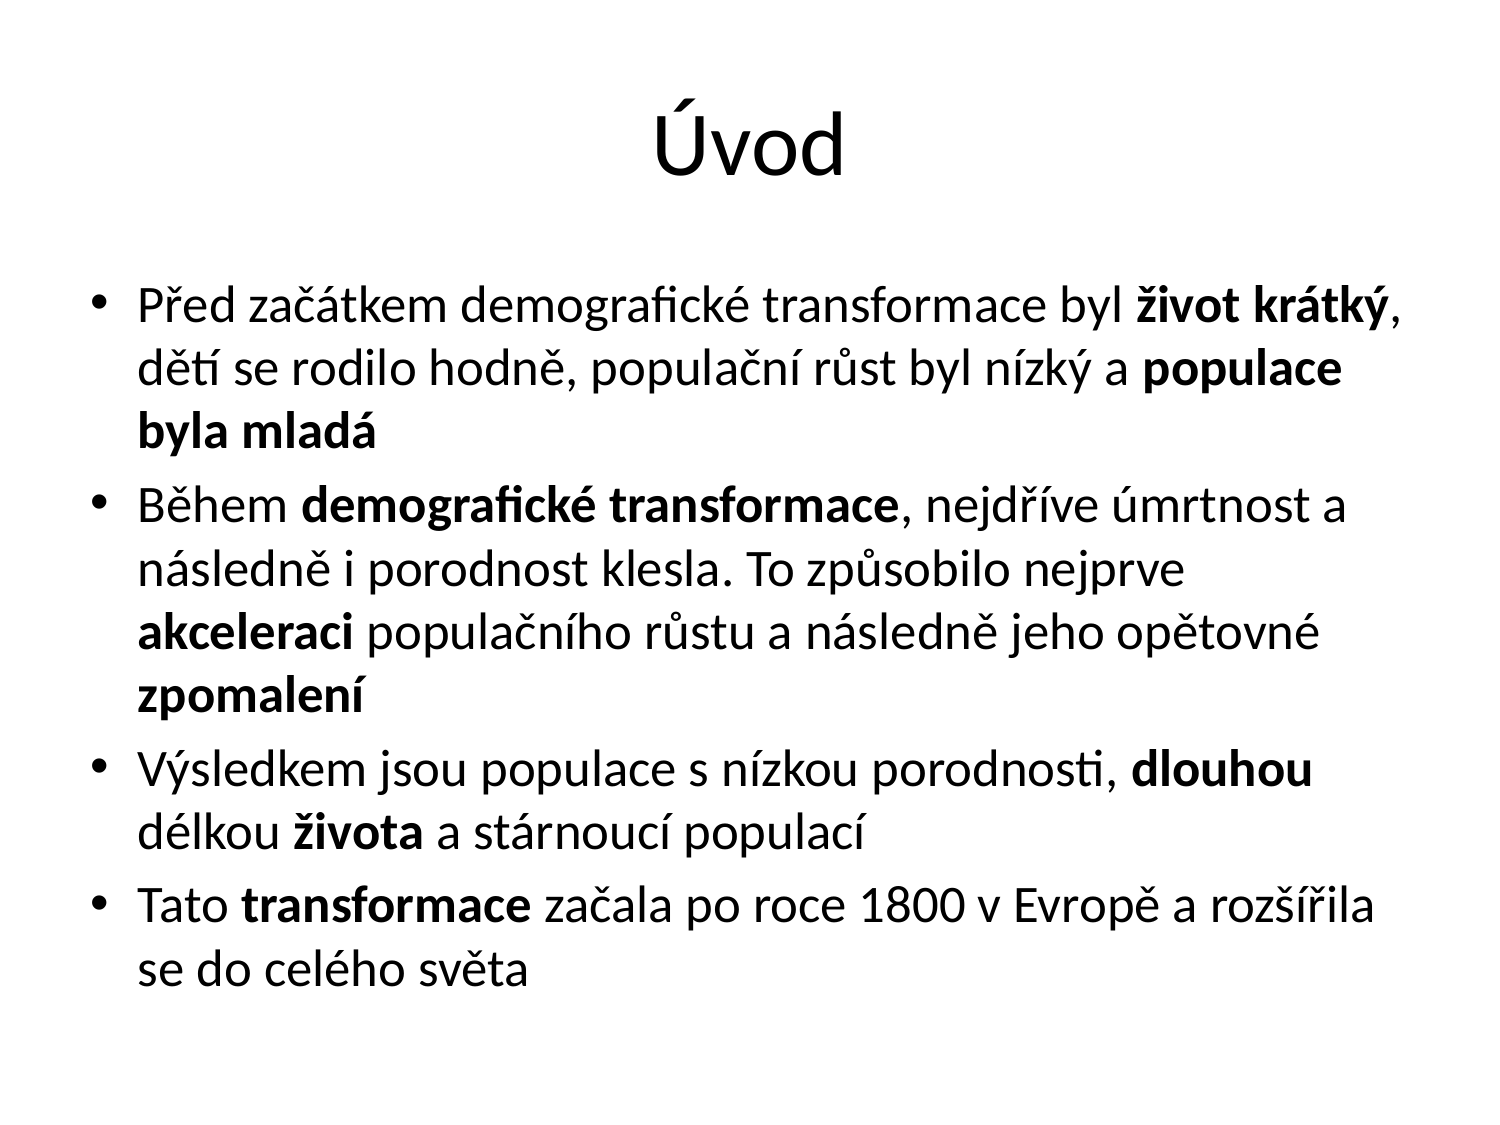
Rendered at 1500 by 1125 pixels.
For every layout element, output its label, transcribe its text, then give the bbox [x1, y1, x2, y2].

title Úvod [75, 45, 1425, 233]
list Před začátkem demografické transformace byl život krátký, dětí se rodilo hodně, populační růst byl nízký a populace byla mladá Během demografické transformace, nejdříve úmrtnost a následně i porodnost klesla. To způsobilo nejprve akceleraci populačního růstu a následně jeho opětovné zpomalení Výsledkem jsou populace s nízkou porodnosti, dlouhou délkou života a stárnoucí populací Tato transformace začala po roce 1800 v Evropě a rozšířila se do celého světa [75, 262, 1425, 1005]
